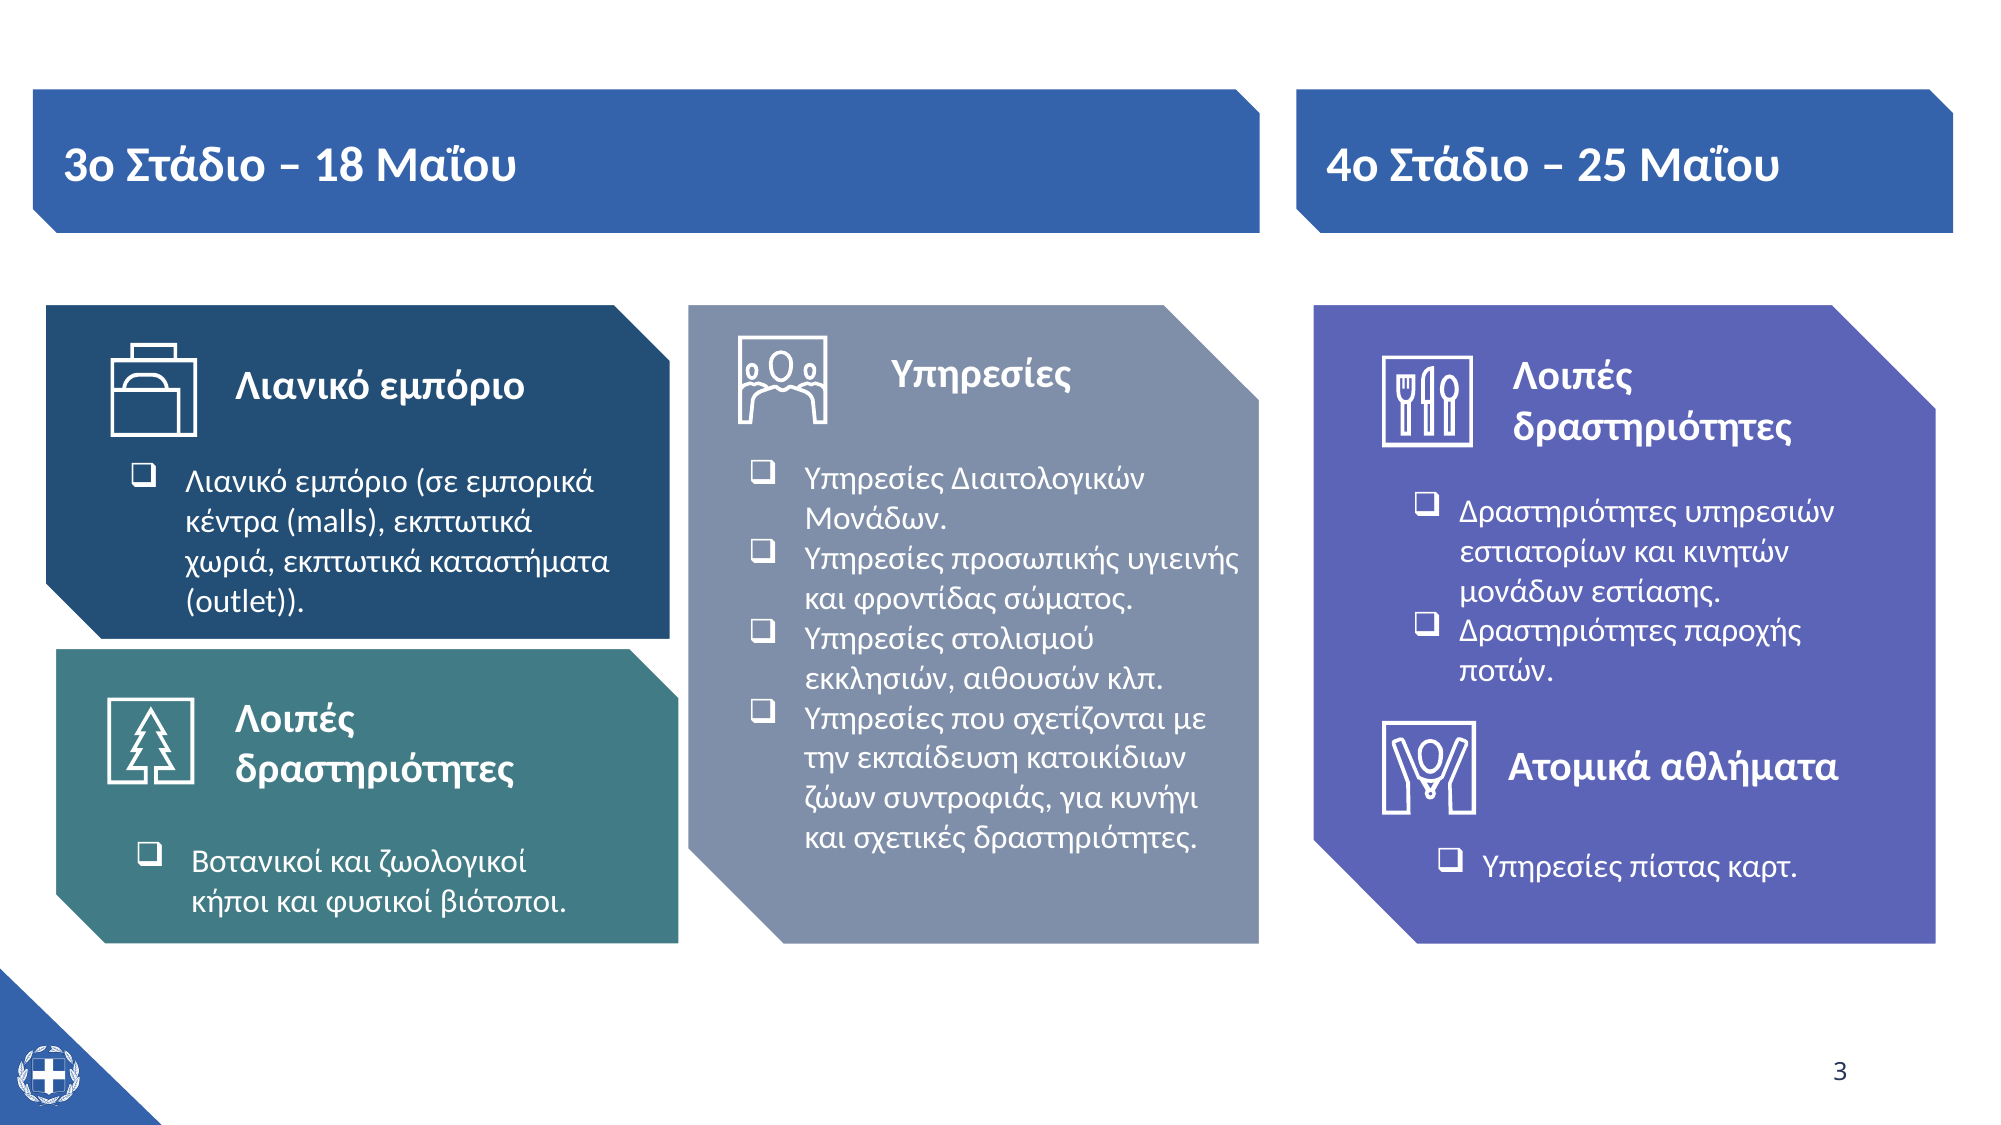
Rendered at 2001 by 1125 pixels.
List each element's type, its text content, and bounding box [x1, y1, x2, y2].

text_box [1382, 355, 1473, 448]
picture [17, 1045, 80, 1106]
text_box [44, 304, 1937, 945]
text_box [1382, 720, 1476, 815]
text_box 3o Στάδιο – 18 Μαΐου [32, 89, 1260, 233]
text_box 4o Στάδιο – 25 Μαΐου [1296, 89, 1954, 233]
slide_number 3 [1412, 1042, 1863, 1103]
